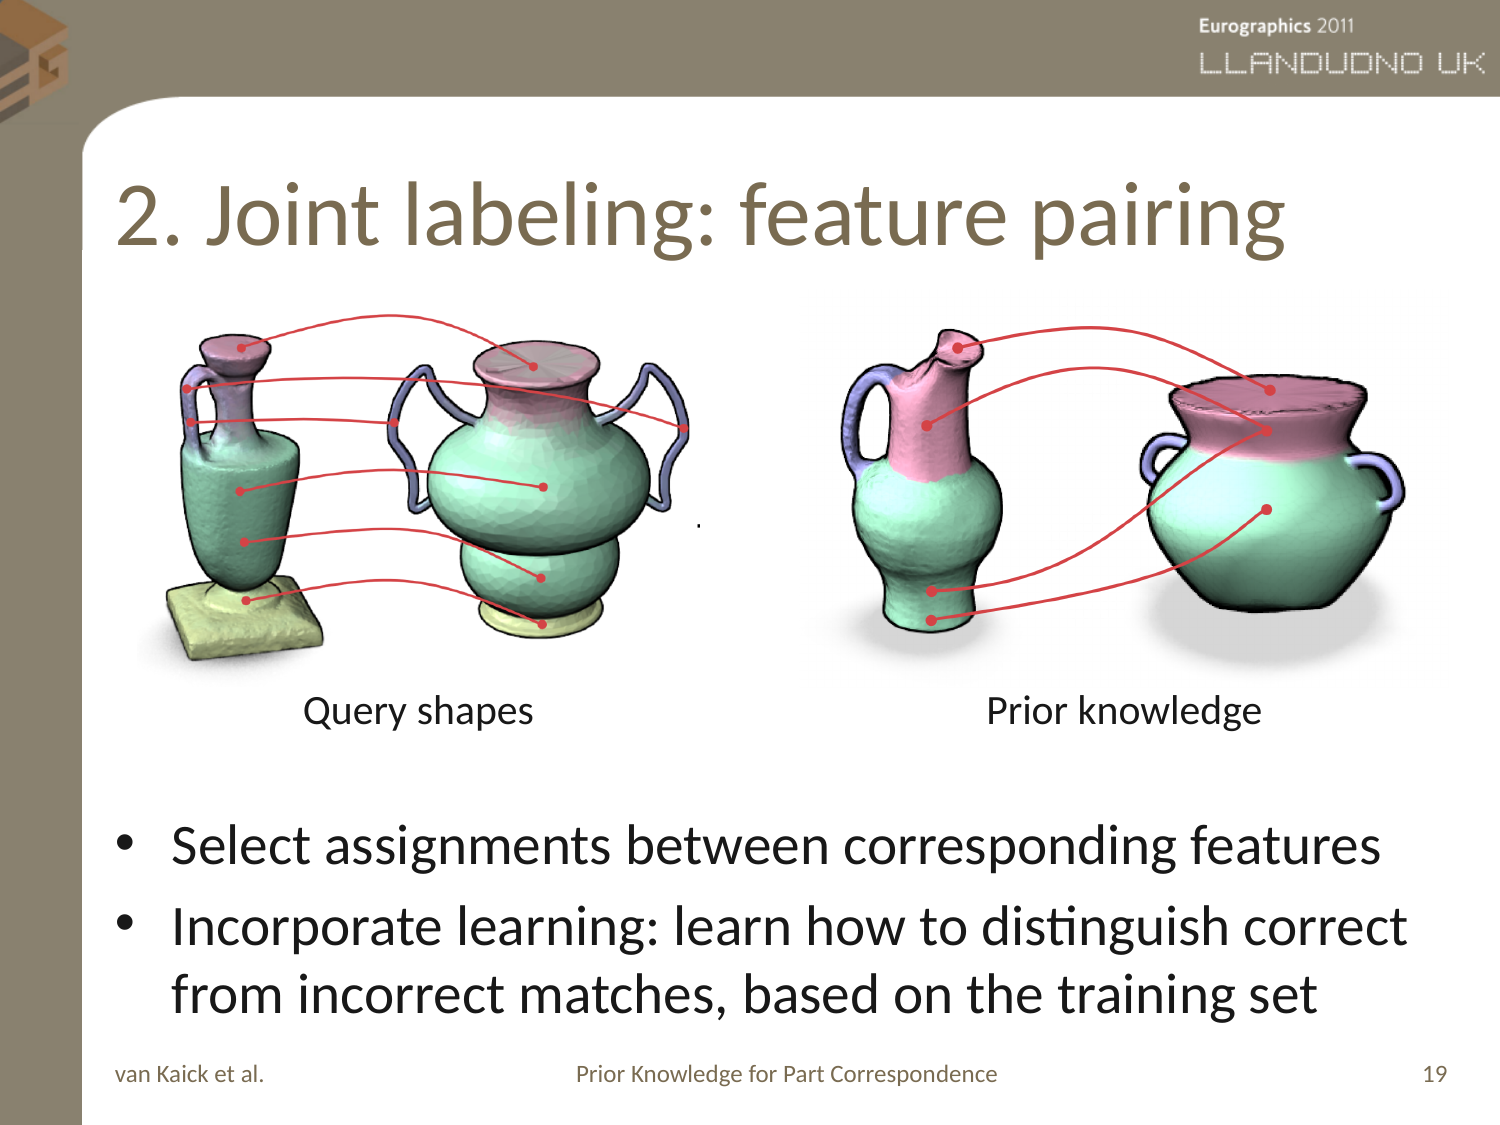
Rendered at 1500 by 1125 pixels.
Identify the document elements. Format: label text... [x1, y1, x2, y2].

footer Prior Knowledge for Part Correspondence [549, 1042, 1025, 1103]
title 2. Joint labeling: feature pairing [99, 129, 1463, 288]
text_box Query shapes [288, 696, 550, 740]
slide_number van Kaick et al. [99, 1042, 450, 1103]
list Select assignments between corresponding features Incorporate learning: learn how to distinguish correct from incorrect matches, based on the training set [99, 800, 1463, 1038]
slide_number 19 [1112, 1042, 1463, 1103]
text_box Prior knowledge [971, 696, 1278, 740]
picture [0, 0, 1500, 1125]
